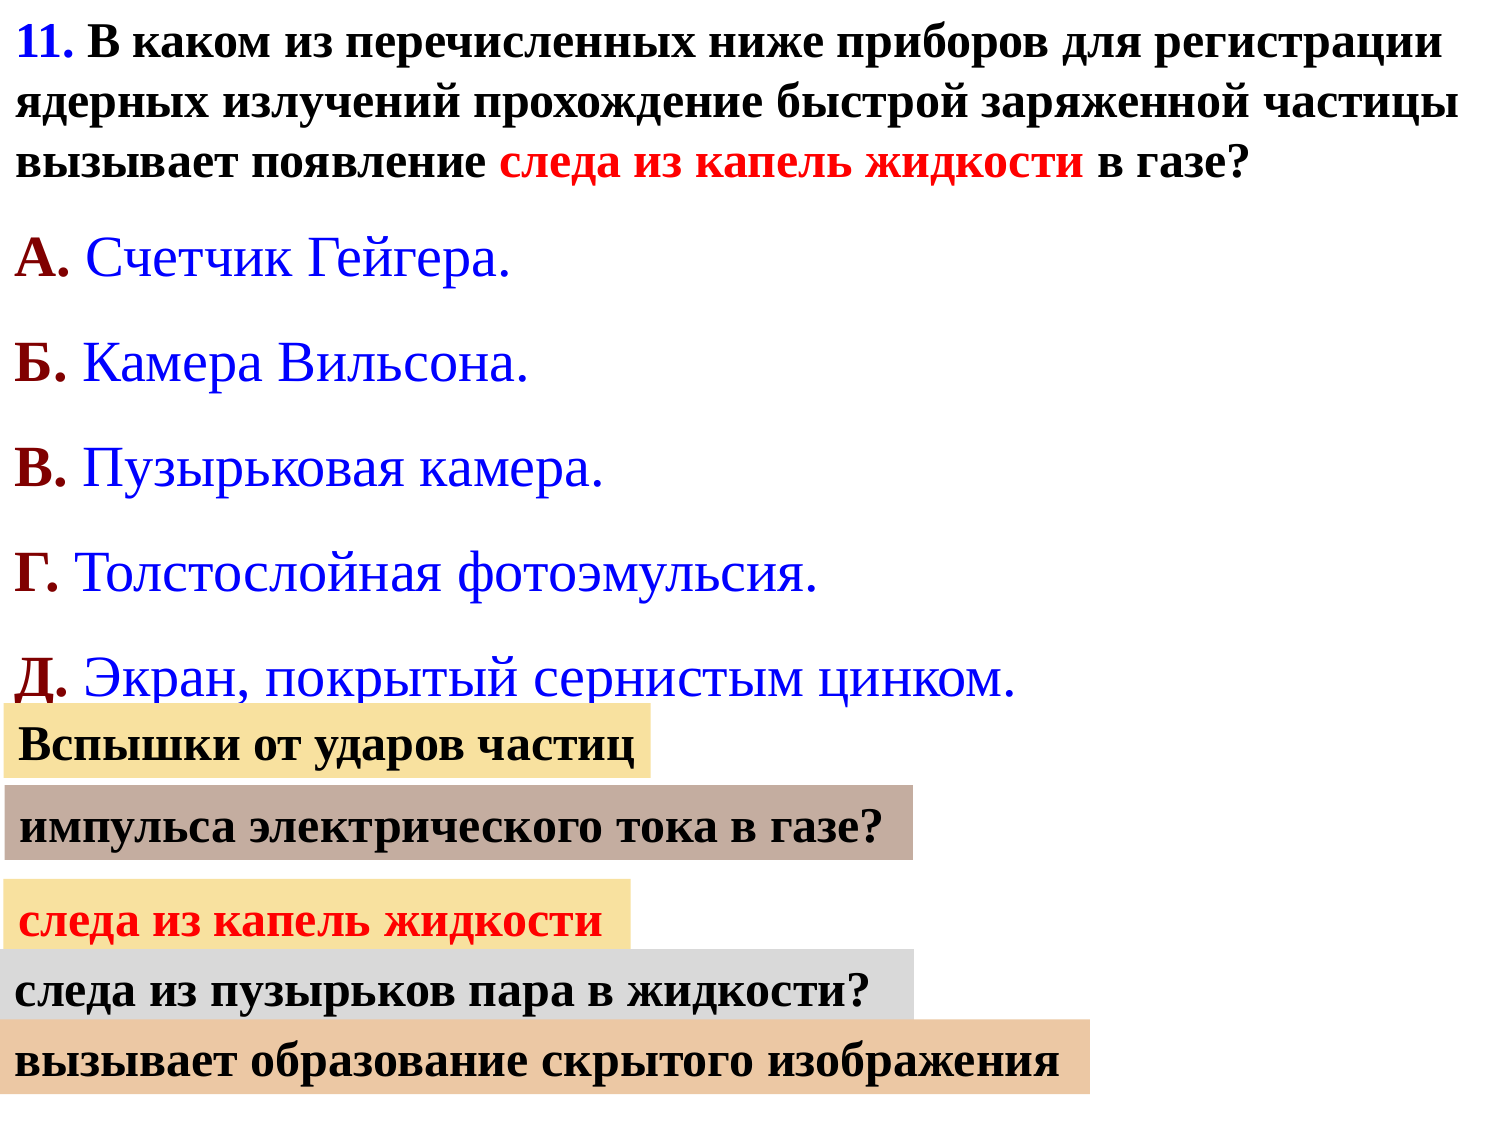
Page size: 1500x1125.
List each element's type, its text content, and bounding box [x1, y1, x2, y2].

text_box следа из капель жидкости [3, 878, 631, 949]
text_box Вспышки от ударов частиц [3, 703, 651, 778]
text_box 11. В каком из перечисленных ниже приборов для регистрации ядерных излучений прохождение быстрой заряженной частицы вызывает появление следа из капель жидкости в газе? [0, 0, 1500, 200]
text_box вызывает образование скрытого изображения [0, 1019, 1090, 1095]
text_box следа из пузырьков пара в жидкости? [0, 949, 914, 1019]
text_box импульса электрического тока в газе? [4, 785, 913, 860]
text_box А. Счетчик Гейгера. Б. Камера Вильсона. В. Пузырьковая камера. Г. Толстослойная фотоэмульсия. Д. Экран, покрытый сернистым цинком. [0, 175, 1125, 716]
